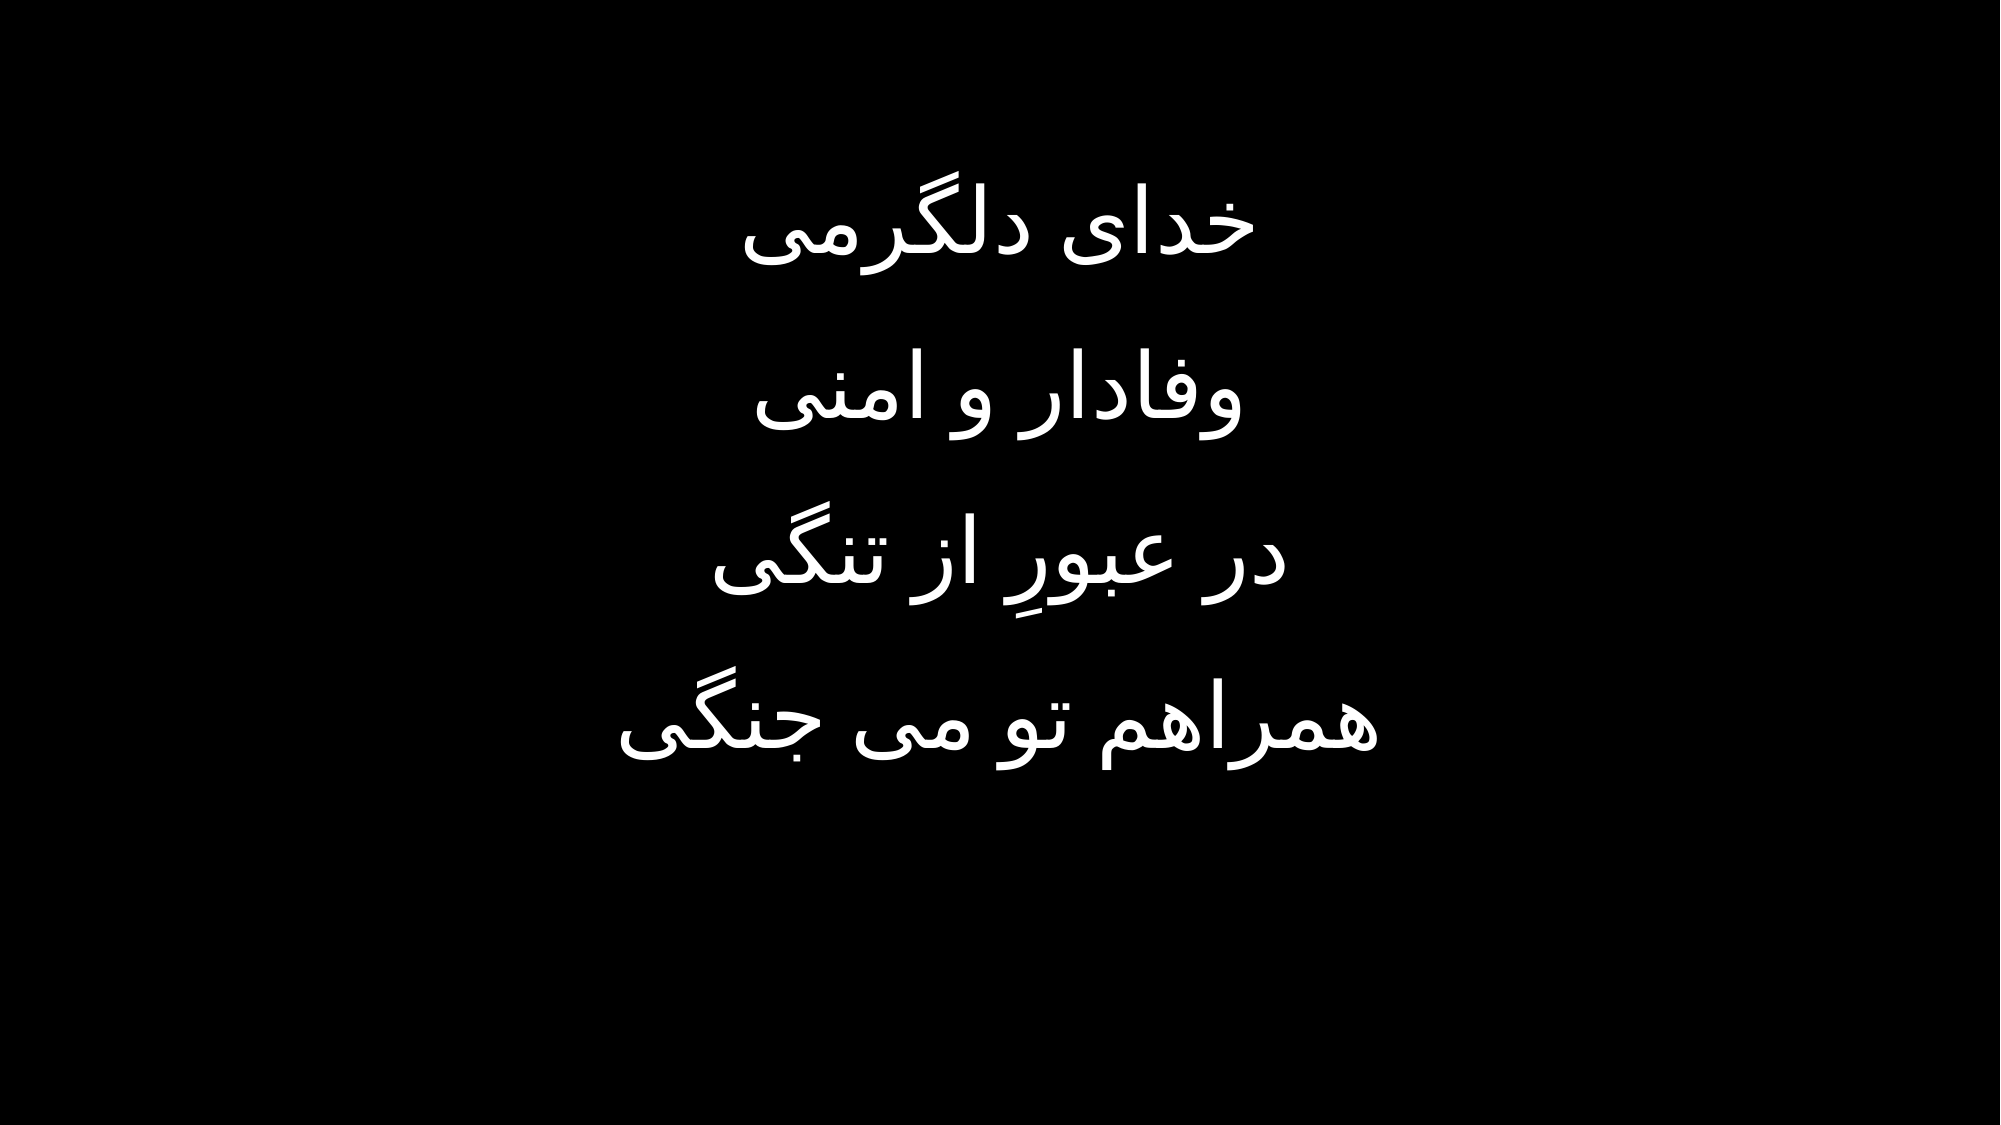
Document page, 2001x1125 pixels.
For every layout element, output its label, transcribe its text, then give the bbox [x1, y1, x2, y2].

text_box خدای دلگرمی وفادار و امنی در عبورِ از تنگی همراهم تو می جنگی [0, 0, 2000, 1075]
